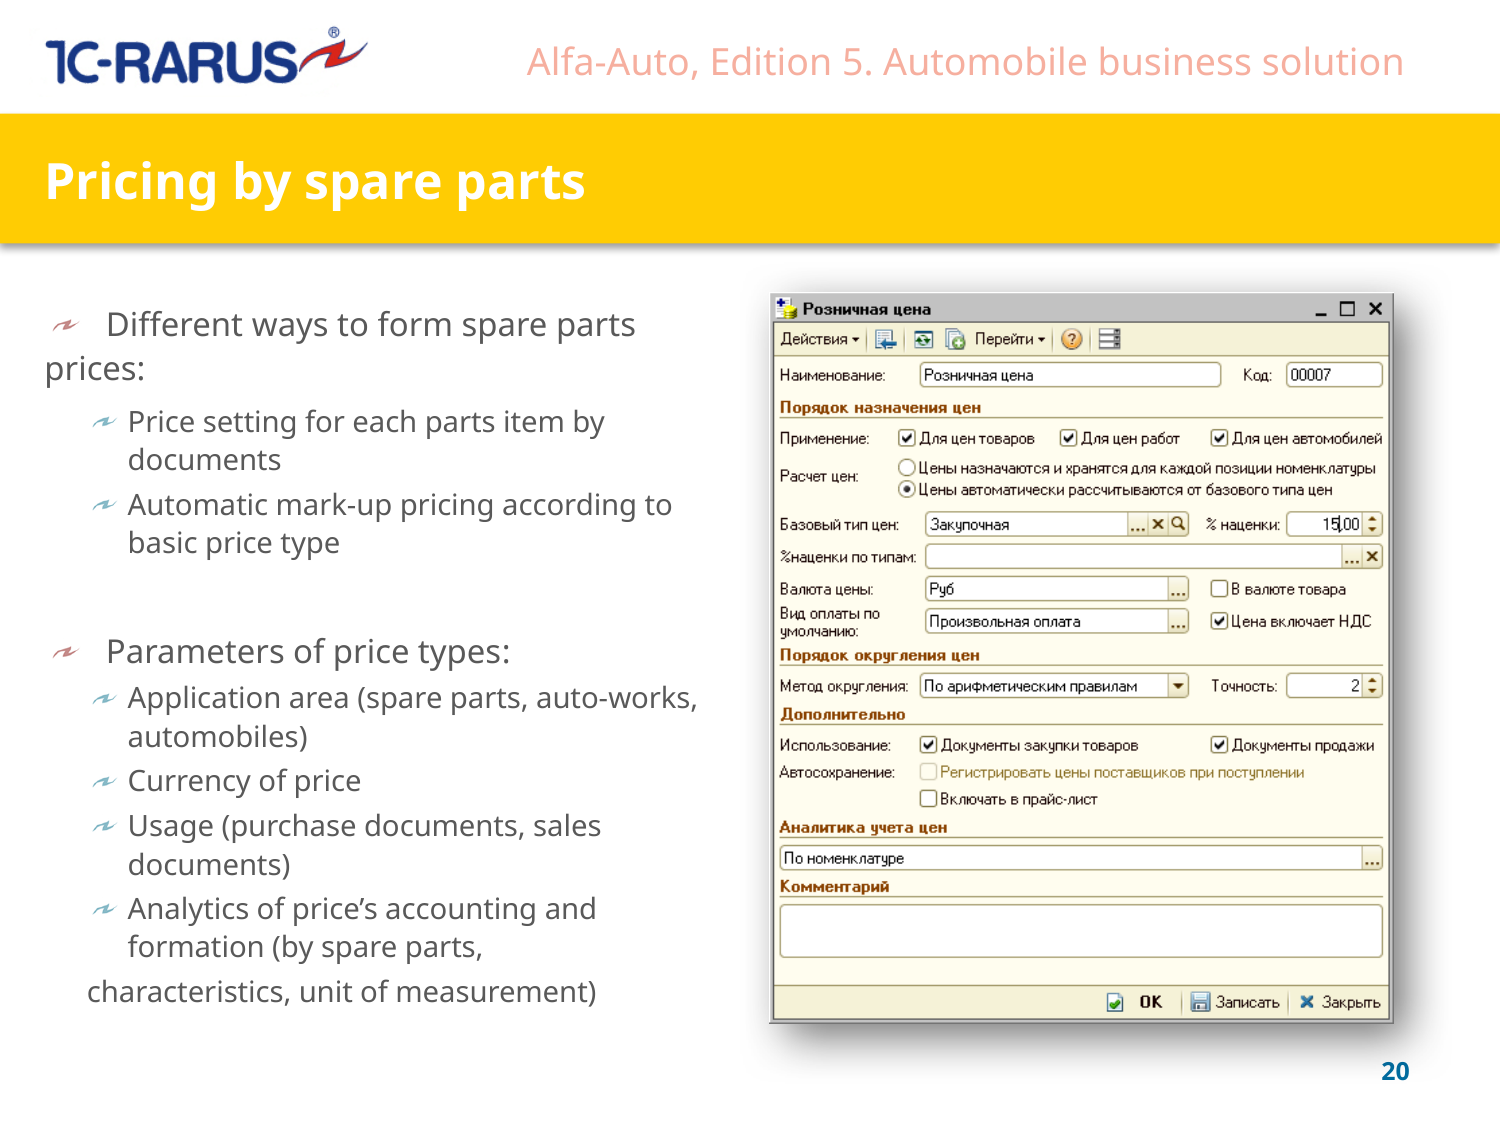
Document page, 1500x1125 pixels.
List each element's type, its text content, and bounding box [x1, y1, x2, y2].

list Different ways to form spare parts prices: Price setting for each parts item by documents Automatic mark-up pricing according to basic price type Parameters of price types: Application area (spare parts, auto-works, automobiles) Currency of price Usage (purchase documents, sales documents) Analytics of price’s accounting and formation (by spare parts, characteristics, unit of measurement) [29, 292, 715, 1024]
picture [86, 408, 123, 432]
picture [86, 768, 123, 792]
picture [86, 491, 123, 515]
picture [86, 812, 123, 837]
picture [44, 310, 86, 337]
picture [44, 637, 86, 664]
picture [29, 21, 372, 97]
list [769, 292, 1394, 1024]
slide_number 20 [1074, 1042, 1425, 1103]
picture [86, 895, 123, 920]
picture [86, 685, 123, 709]
title Pricing by spare parts [29, 115, 1380, 244]
